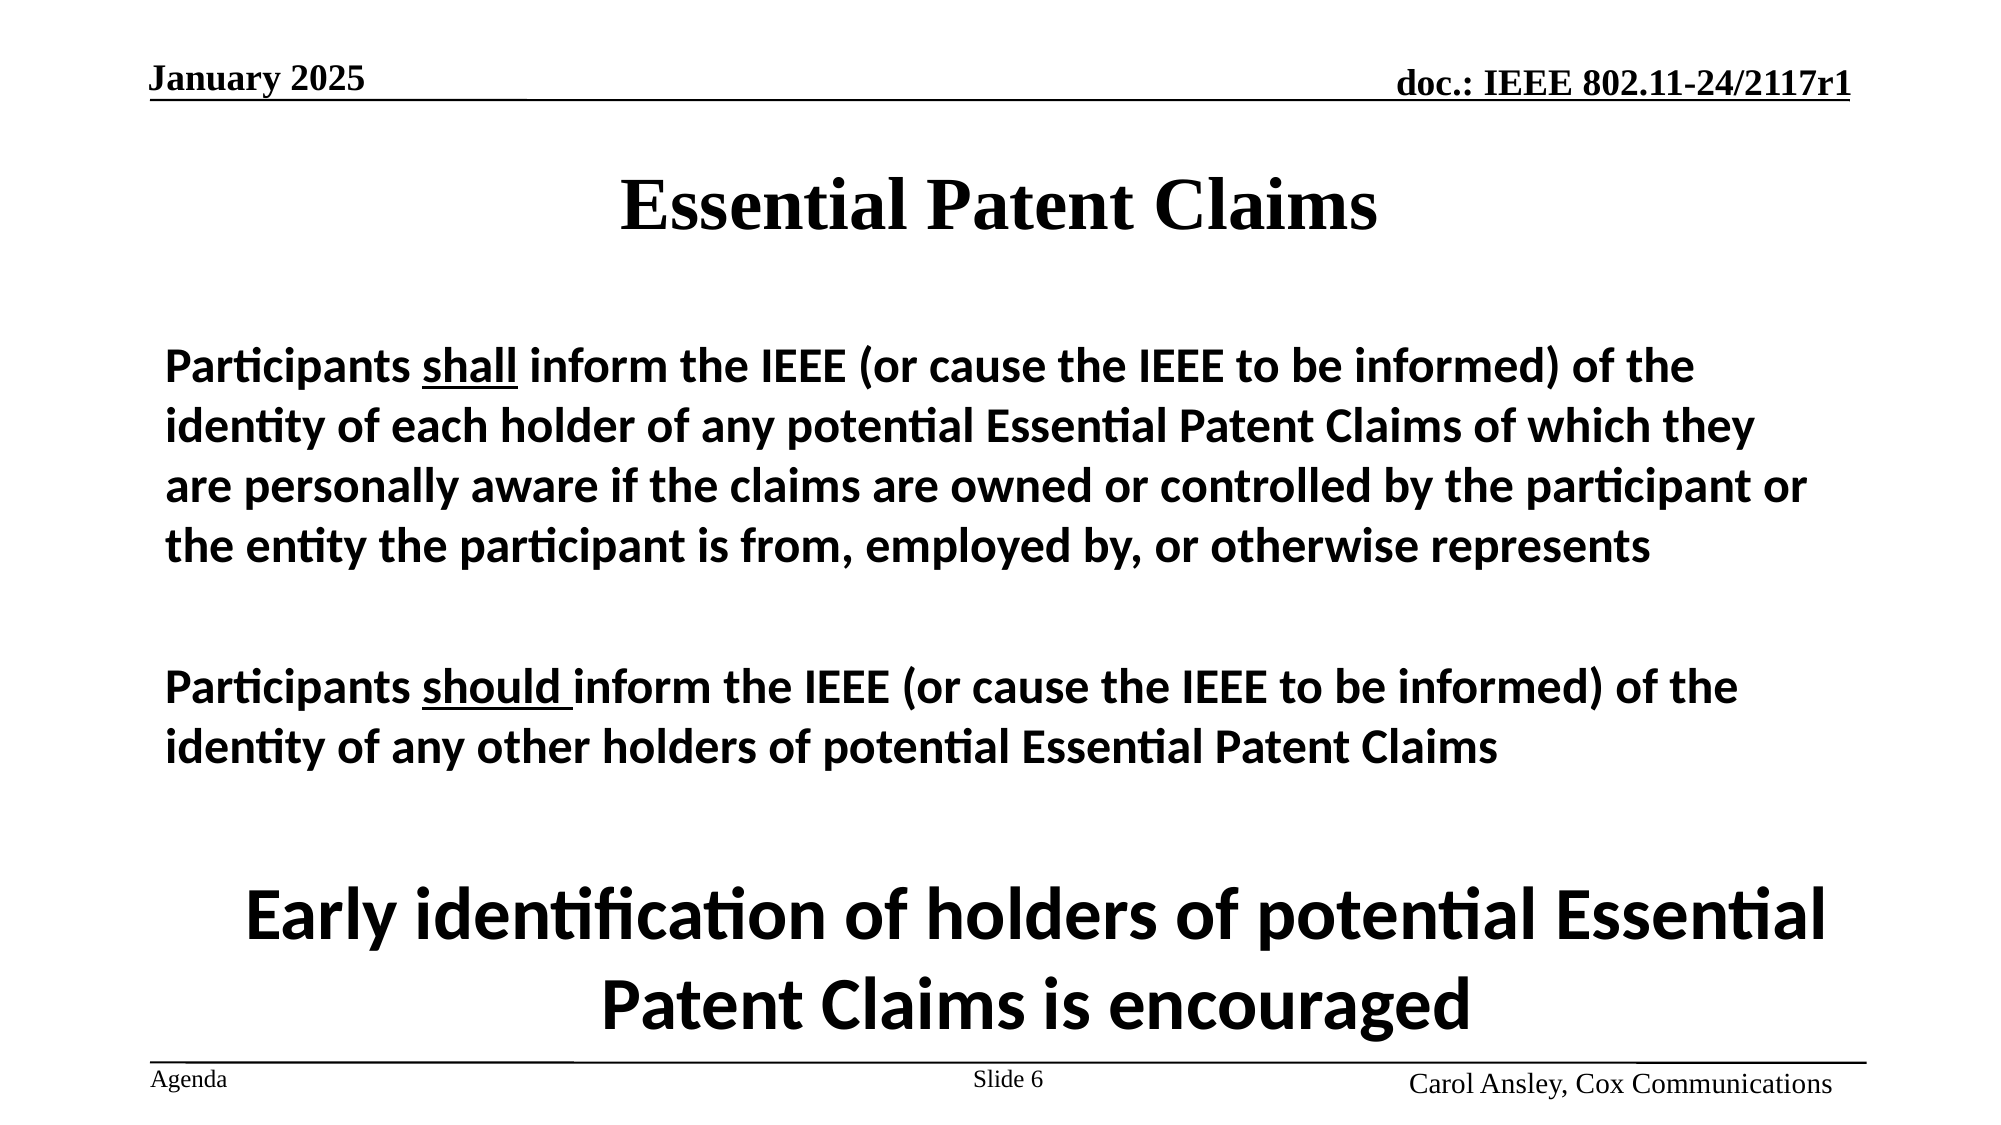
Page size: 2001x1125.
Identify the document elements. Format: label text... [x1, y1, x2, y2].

list Participants shall inform the IEEE (or cause the IEEE to be informed) of the identity of each holder of any potential Essential Patent Claims of which they are personally aware if the claims are owned or controlled by the participant or the entity the participant is from, employed by, or otherwise represents Participants should inform the IEEE (or cause the IEEE to be informed) of the identity of any other holders of potential Essential Patent Claims Early identification of holders of potential Essential Patent Claims is encouraged [149, 324, 1850, 1000]
title Essential Patent Claims [149, 112, 1850, 288]
slide_number Slide 6 [950, 1061, 1067, 1123]
